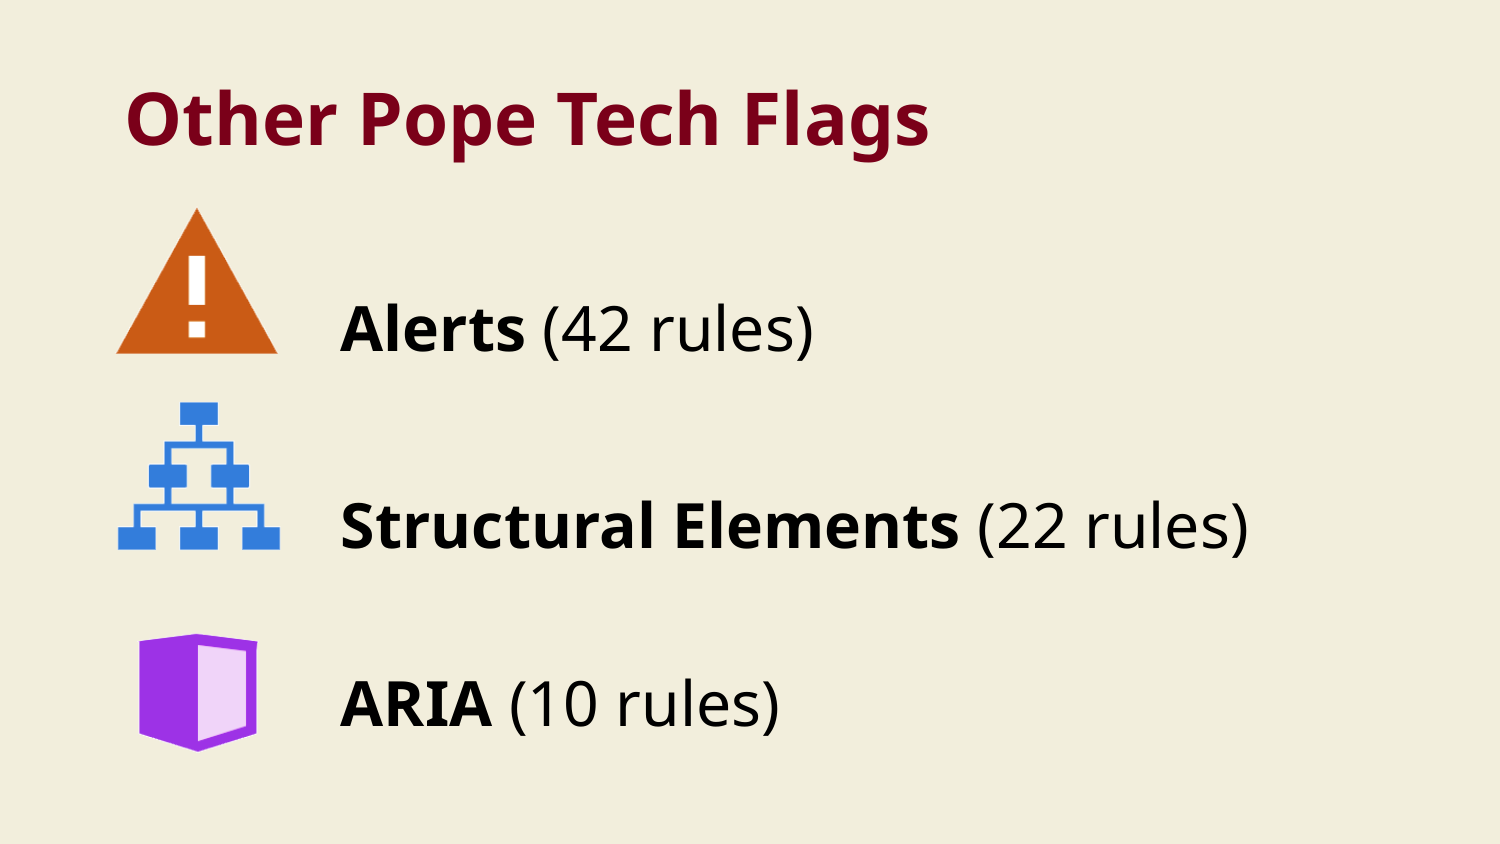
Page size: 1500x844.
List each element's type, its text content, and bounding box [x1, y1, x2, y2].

picture [104, 188, 293, 377]
picture [104, 595, 293, 784]
picture [104, 380, 293, 569]
title Other Pope Tech Flags [109, 57, 1239, 182]
text_box ARIA (10 rules) [325, 649, 1362, 774]
list Alerts (42 rules) [325, 273, 1362, 369]
text_box Structural Elements (22 rules) [325, 471, 1362, 573]
